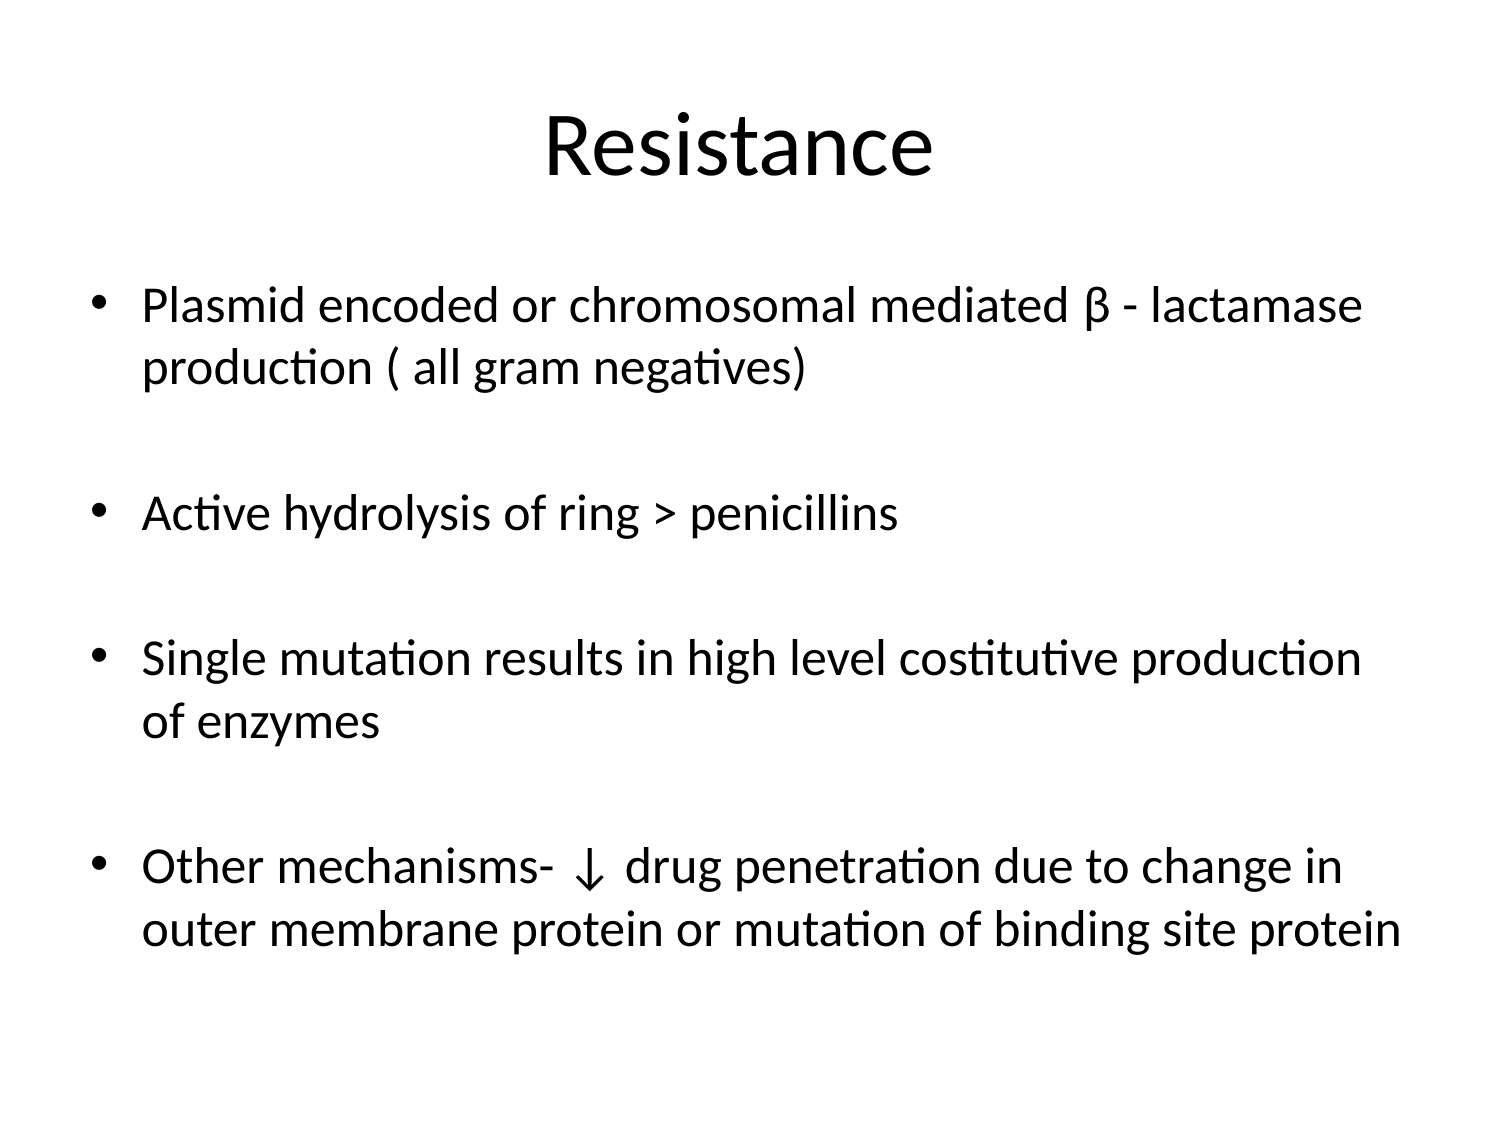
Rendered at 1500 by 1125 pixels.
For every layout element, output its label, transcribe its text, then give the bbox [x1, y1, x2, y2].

list Plasmid encoded or chromosomal mediated β - lactamase production ( all gram negatives) Active hydrolysis of ring > penicillins Single mutation results in high level costitutive production of enzymes Other mechanisms- ↓ drug penetration due to change in outer membrane protein or mutation of binding site protein [75, 262, 1425, 1005]
title Resistance [75, 45, 1425, 233]
